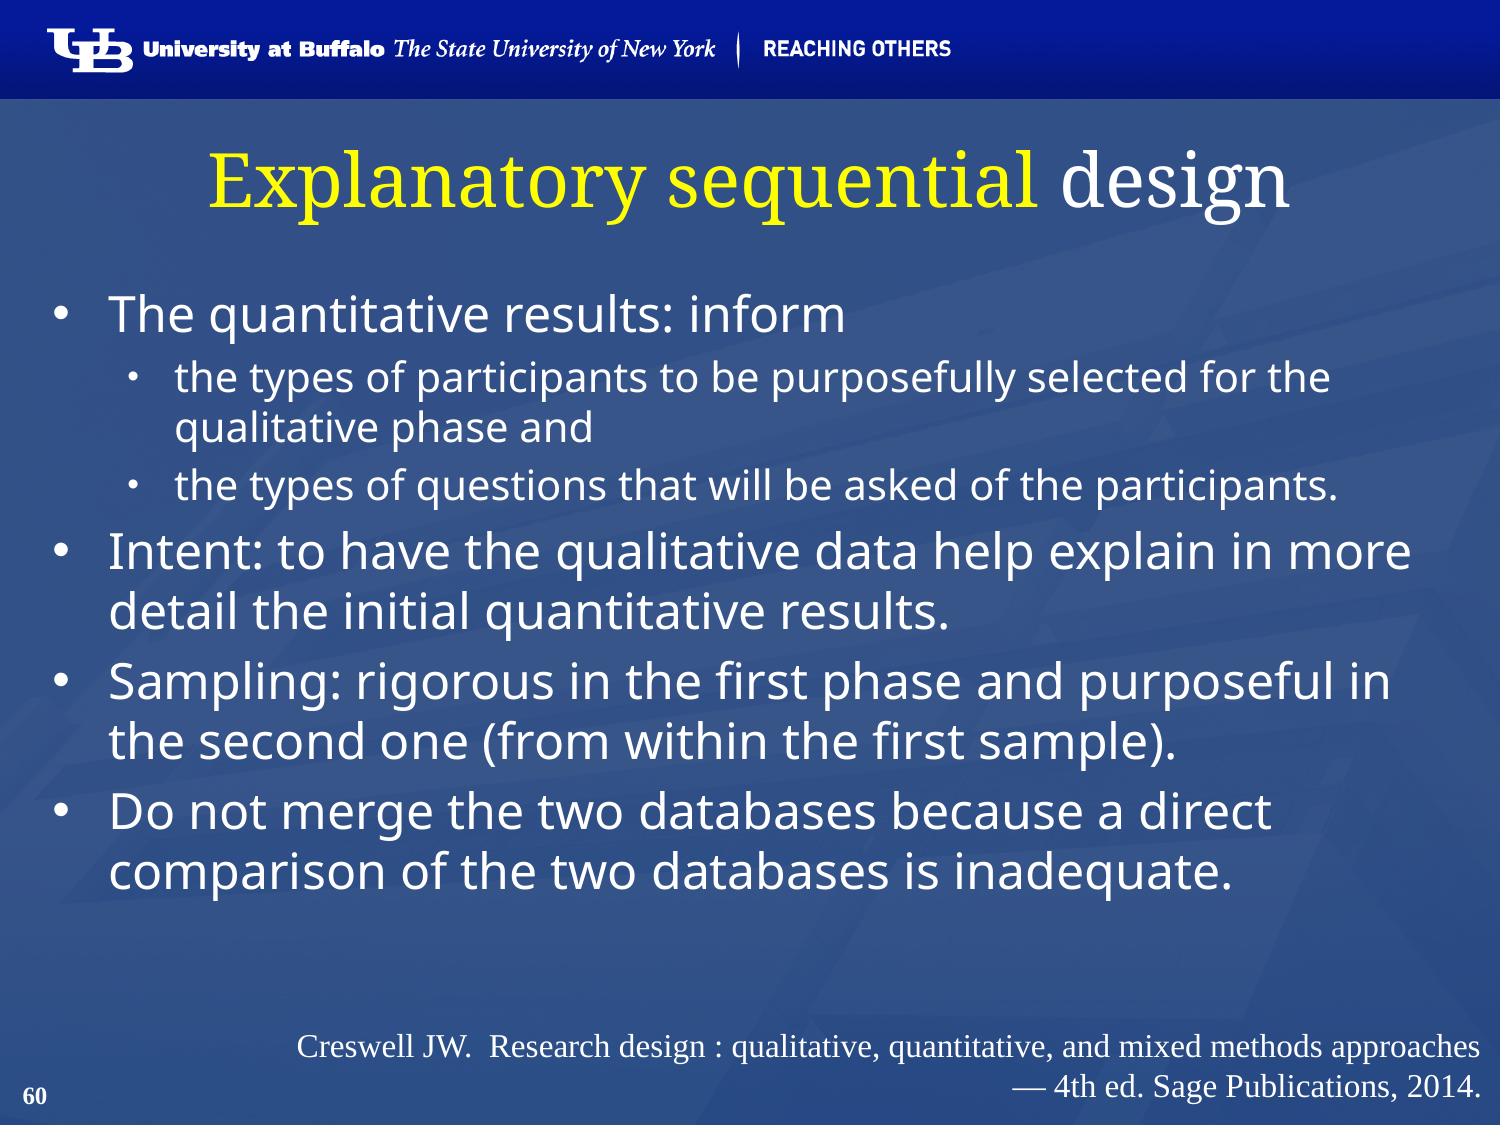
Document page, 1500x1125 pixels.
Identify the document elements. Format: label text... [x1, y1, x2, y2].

list The quantitative results: inform the types of participants to be purposefully selected for the qualitative phase and the types of questions that will be asked of the participants. Intent: to have the qualitative data help explain in more detail the initial quantitative results. Sampling: rigorous in the first phase and purposeful in the second one (from within the first sample). Do not merge the two databases because a direct comparison of the two databases is inadequate. [37, 275, 1463, 1088]
title Explanatory sequential design [37, 125, 1463, 250]
picture [0, 0, 1500, 99]
slide_number 60 [0, 1065, 63, 1125]
text_box Creswell JW. Research design : qualitative, quantitative, and mixed methods approaches— 4th ed. Sage Publications, 2014. [260, 1016, 1498, 1112]
